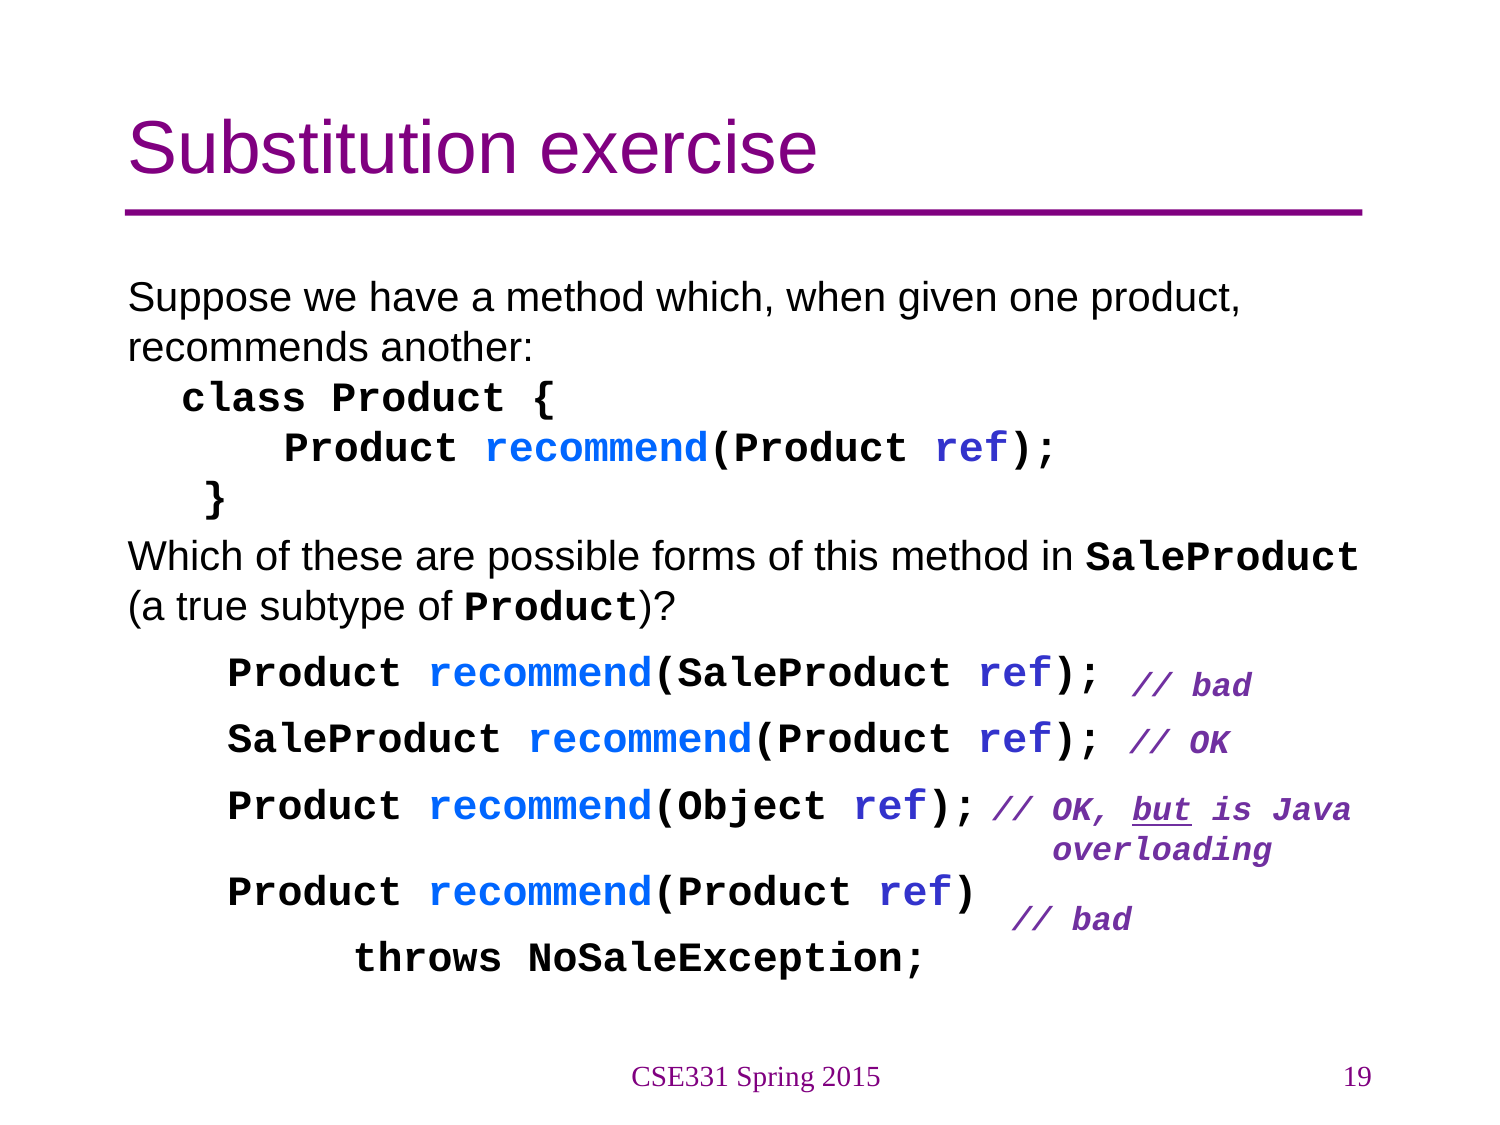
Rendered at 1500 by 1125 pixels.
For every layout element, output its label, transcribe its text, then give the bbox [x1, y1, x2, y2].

text_box // bad [1117, 655, 1267, 711]
footer CSE331 Spring 2015 [474, 1049, 1038, 1125]
text_box // bad [997, 889, 1147, 944]
title Substitution exercise [112, 50, 1388, 238]
slide_number 19 [1074, 1049, 1388, 1125]
text_box [912, 537, 943, 598]
list Suppose we have a method which, when given one product, recommends another: class Product { Product recommend(Product ref); } Which of these are possible forms of this method in SaleProduct (a true subtype of Product)? Product recommend(SaleProduct ref); SaleProduct recommend(Product ref); Product recommend(Object ref); Product recommend(Product ref) throws NoSaleException; [112, 262, 1388, 1000]
text_box // OK [1114, 712, 1245, 768]
text_box // OK, but is Java overloading [977, 779, 1388, 875]
